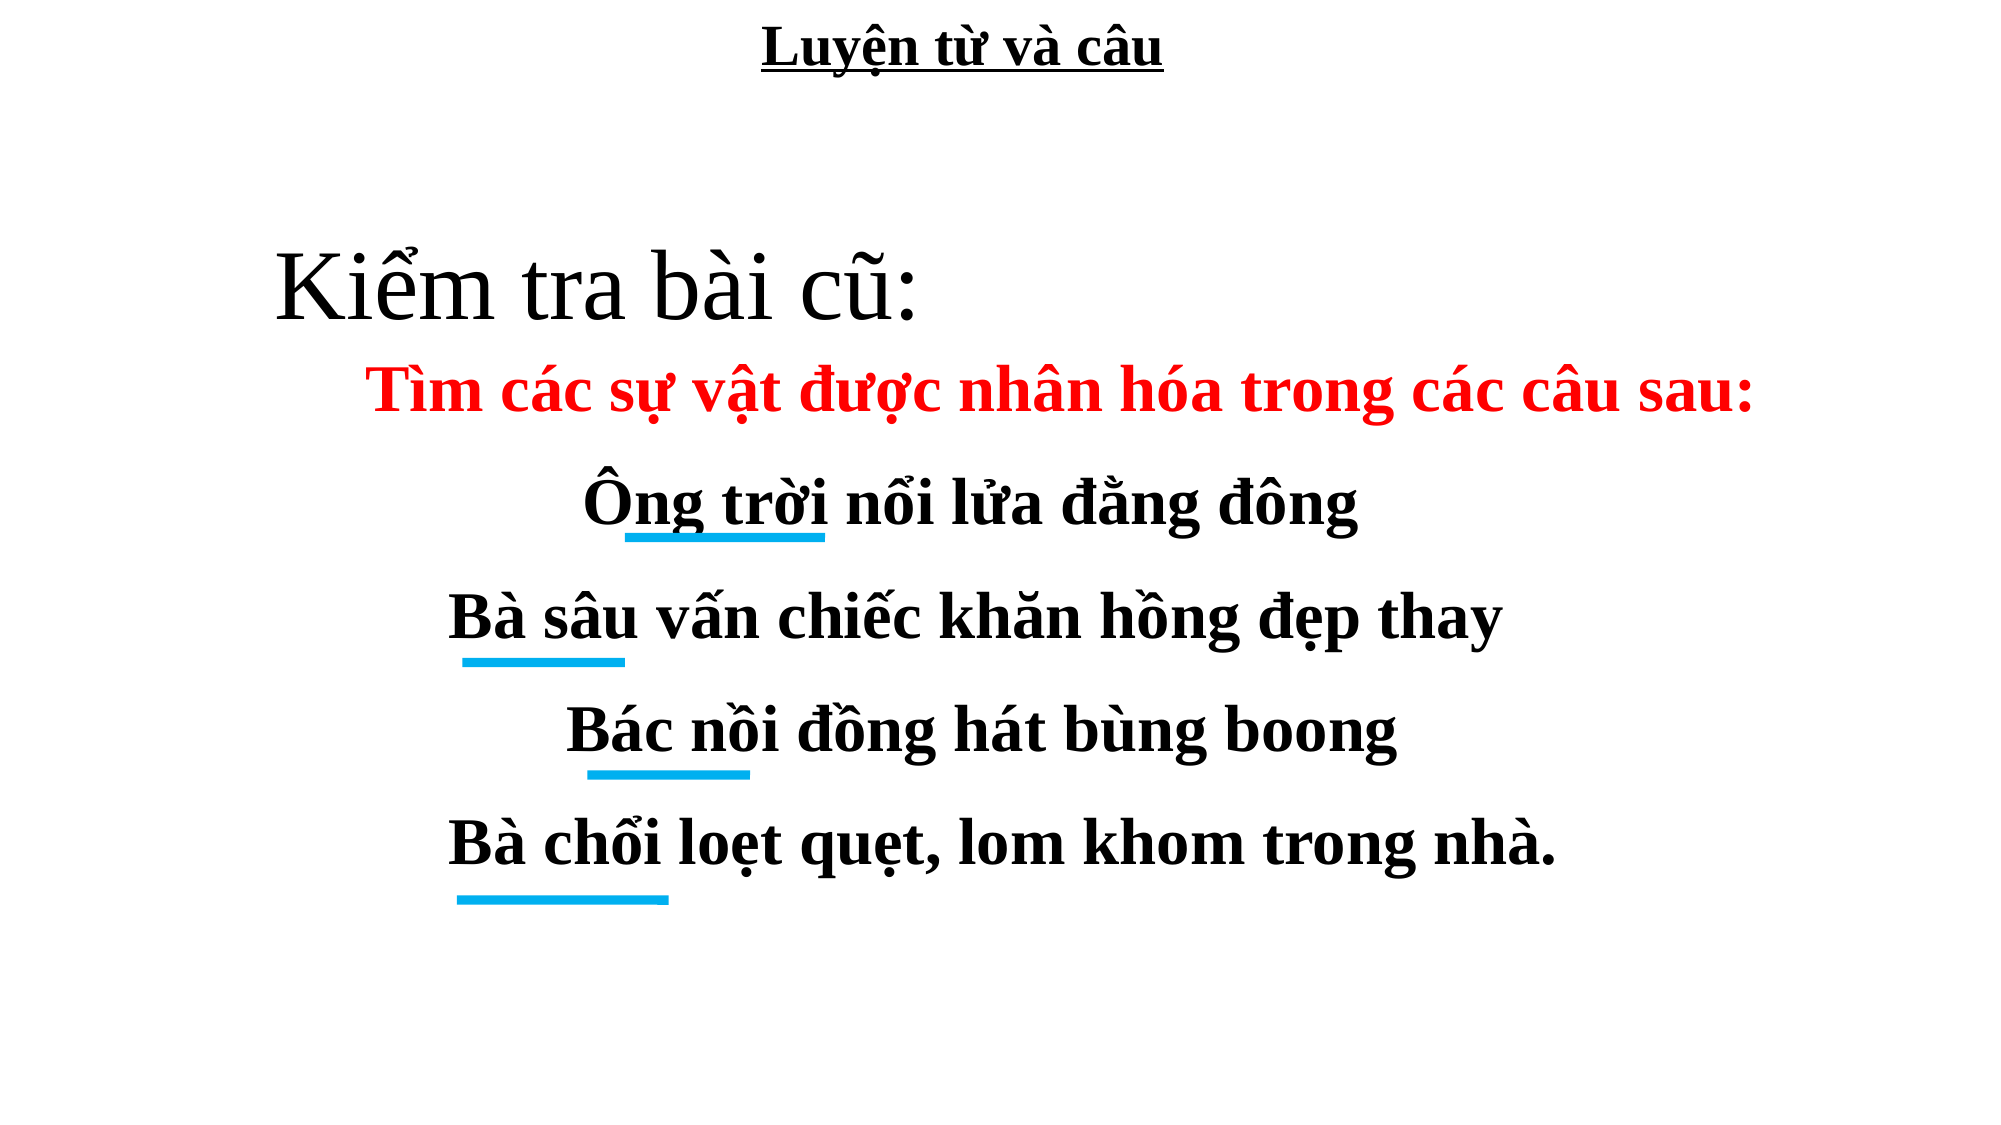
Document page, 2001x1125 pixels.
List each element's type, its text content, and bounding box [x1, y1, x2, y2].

text_box Luyện từ và câu [350, 0, 1575, 85]
text_box Kiểm tra bài cũ: [259, 212, 962, 348]
text_box Tìm các sự vật được nhân hóa trong các câu sau: Ông trời nổi lửa đằng đông Bà sâu vấn chiếc khăn hồng đẹp thay Bác nồi đồng hát bùng boong Bà chổi loẹt quẹt, lom khom trong nhà. [249, 337, 1850, 886]
